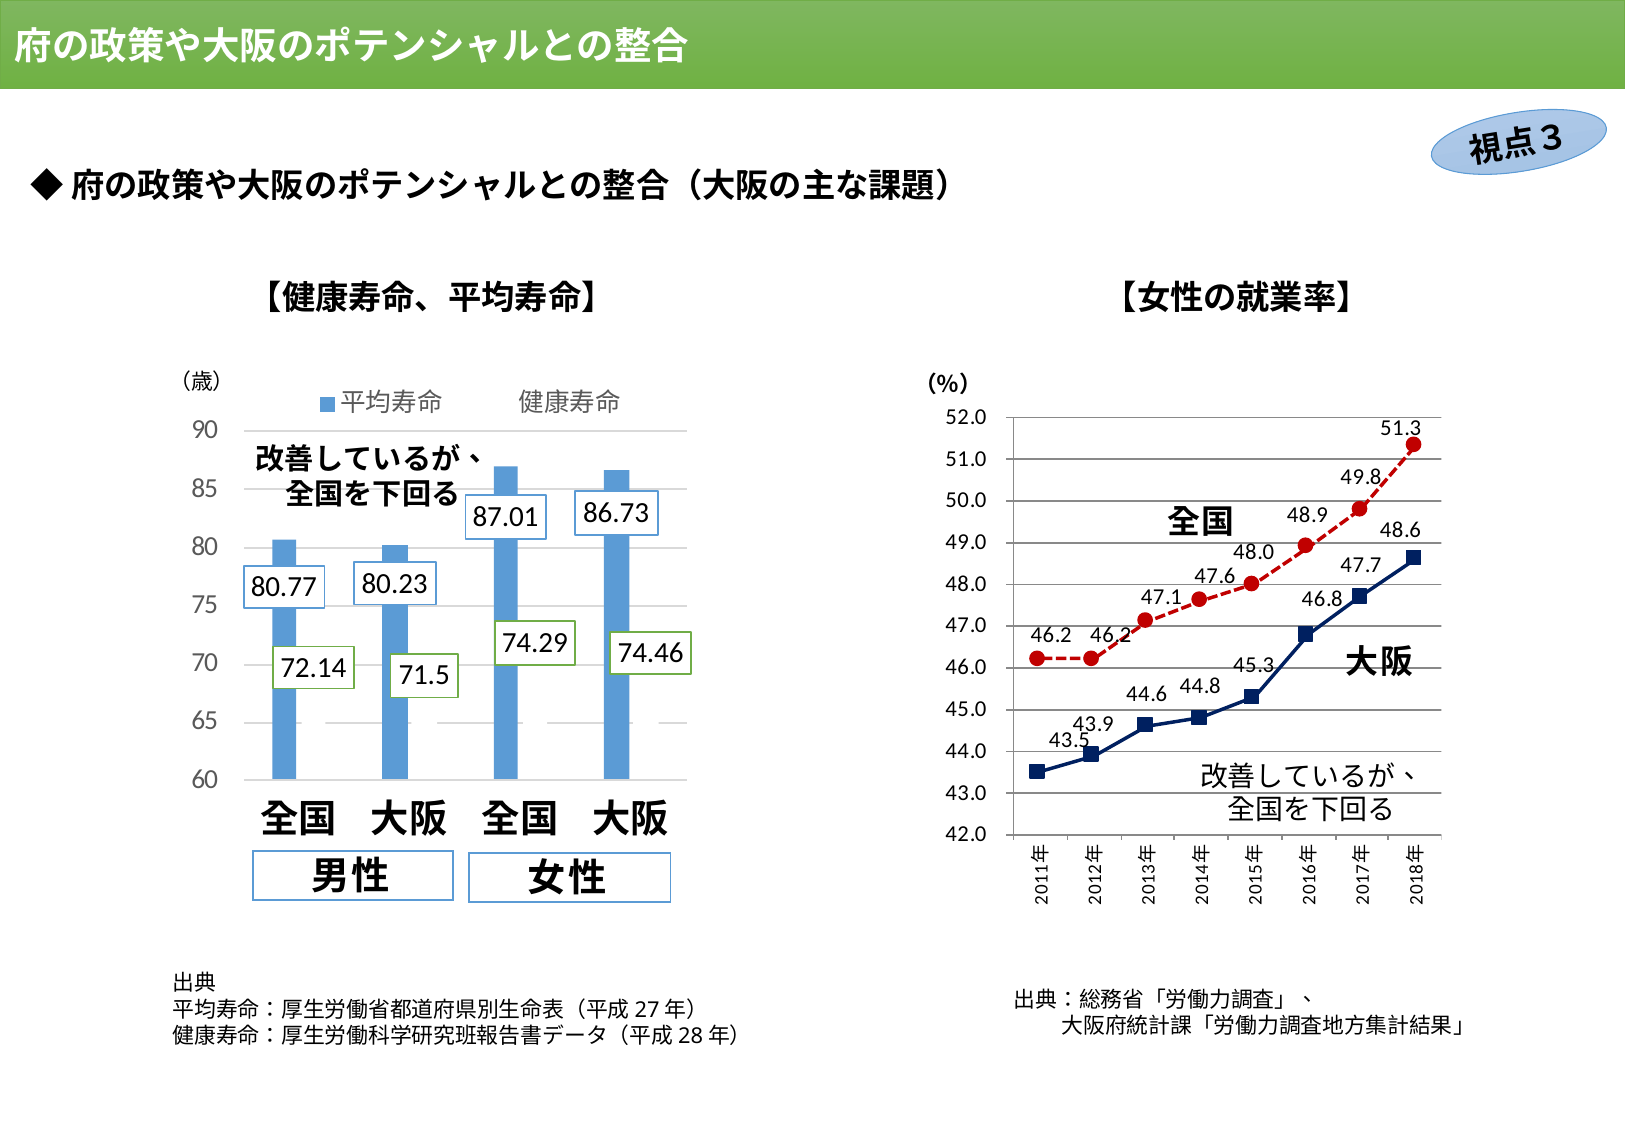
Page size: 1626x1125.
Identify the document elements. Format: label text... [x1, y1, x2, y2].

text_box 【健康寿命、平均寿命】 [193, 268, 670, 324]
text_box 【女性の就業率】 [999, 268, 1475, 324]
text_box 出典：総務省「労働力調査」、 大阪府統計課「労働力調査地方集計結果」 [999, 978, 1533, 1046]
text_box 府の政策や大阪のポテンシャルとの整合 [0, 0, 1625, 89]
text_box 視点３ [1430, 108, 1607, 175]
picture [151, 340, 712, 926]
text_box 出典 平均寿命：厚生労働省都道府県別生命表（平成27年） 健康寿命：厚生労働科学研究班報告書データ（平成28年） [160, 957, 780, 1068]
text_box ◆府の政策や大阪のポテンシャルとの整合（大阪の主な課題） [6, 139, 1533, 216]
picture [895, 352, 1475, 918]
